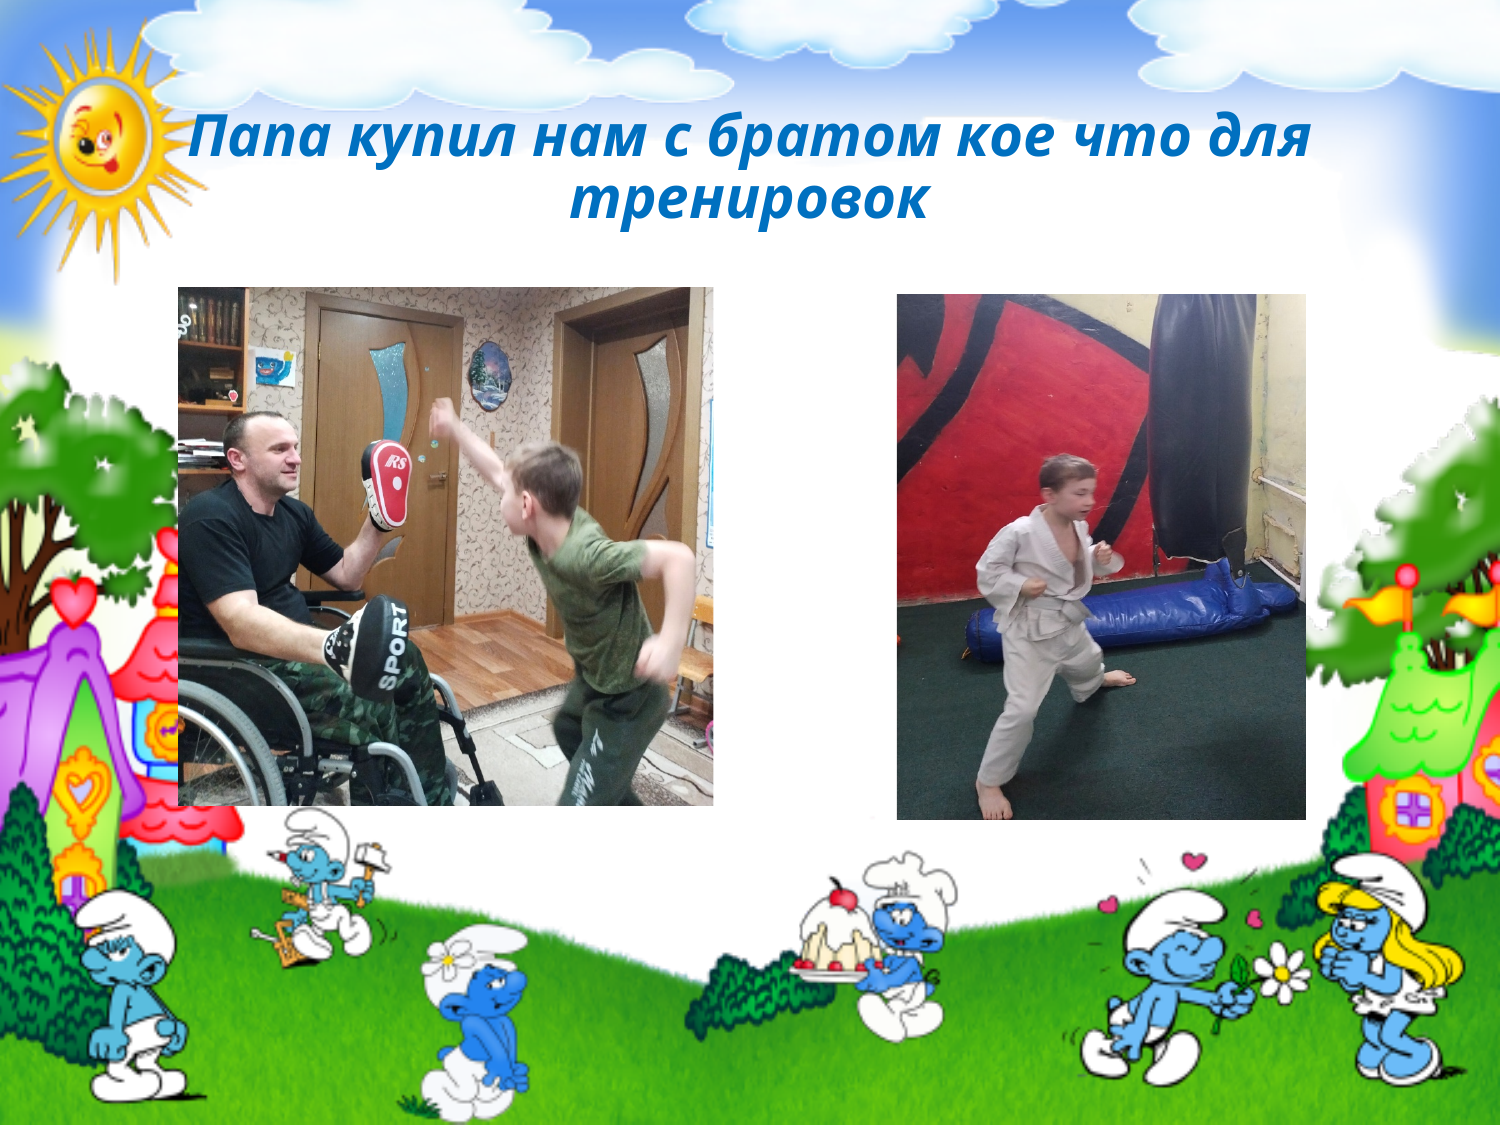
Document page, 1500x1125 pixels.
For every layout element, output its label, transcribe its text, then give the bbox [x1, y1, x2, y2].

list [896, 294, 1306, 820]
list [178, 287, 714, 807]
title Папа купил нам с братом кое что для тренировок [103, 59, 1397, 278]
picture [0, 0, 1500, 1125]
